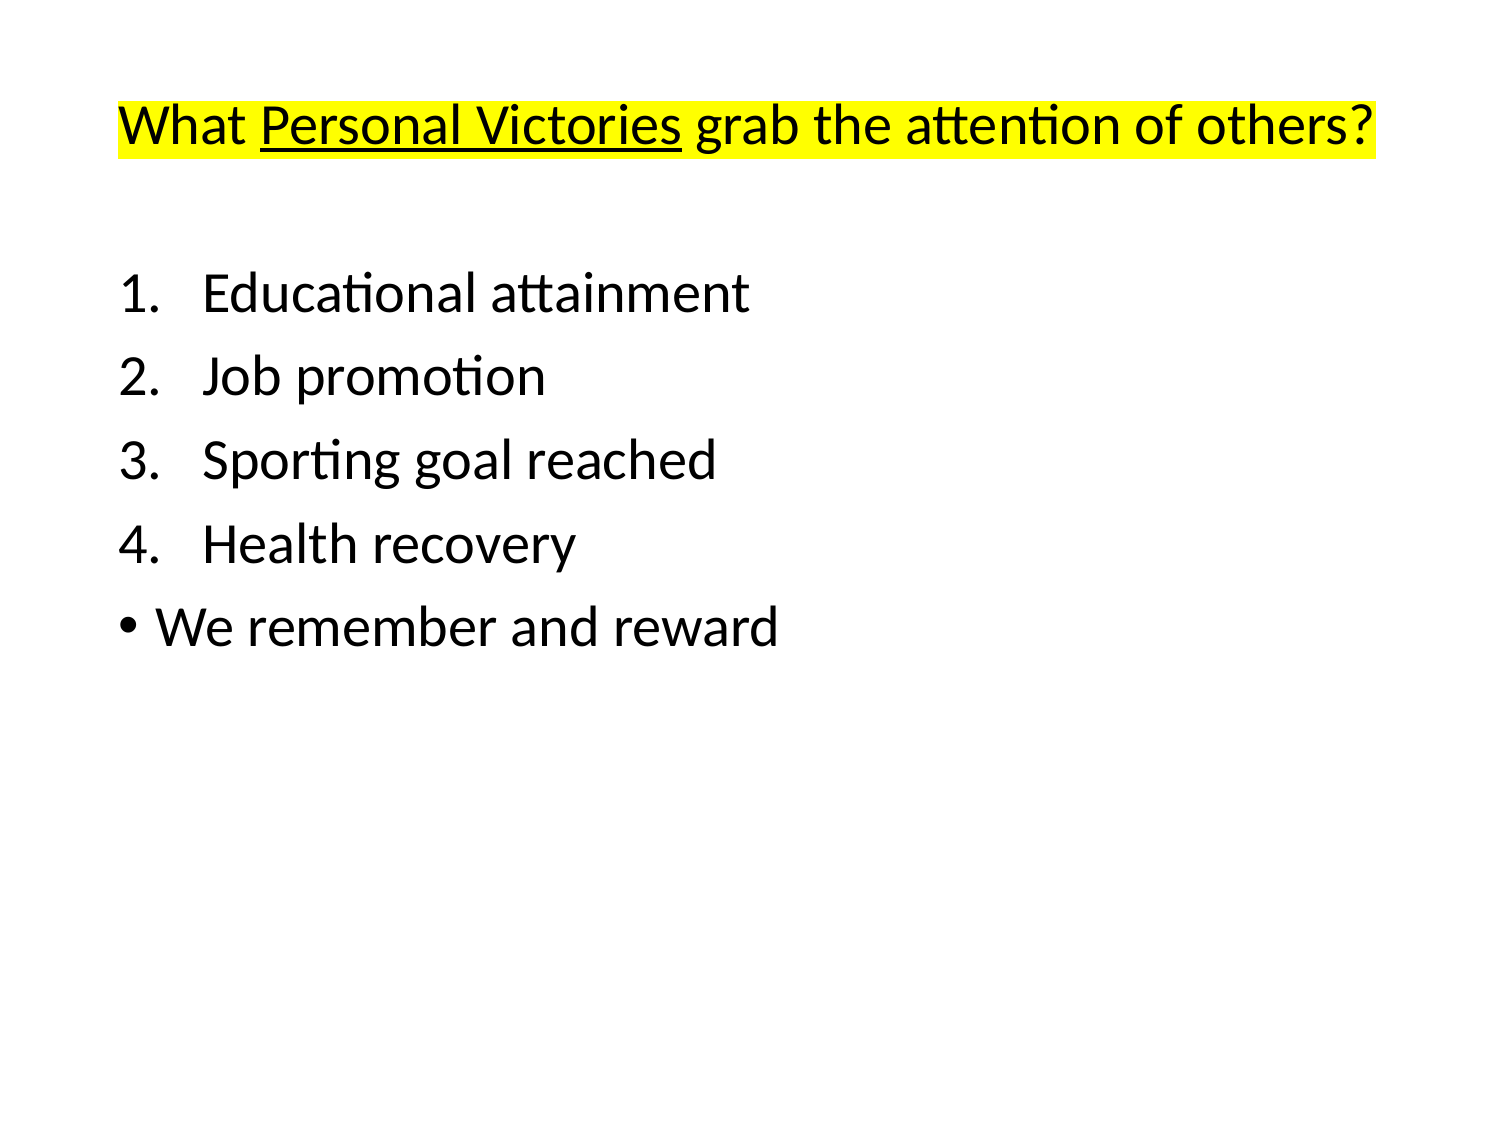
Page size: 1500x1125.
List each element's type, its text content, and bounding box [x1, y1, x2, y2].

list What Personal Victories grab the attention of others? Educational attainment Job promotion Sporting goal reached Health recovery We remember and reward [103, 86, 1397, 1066]
